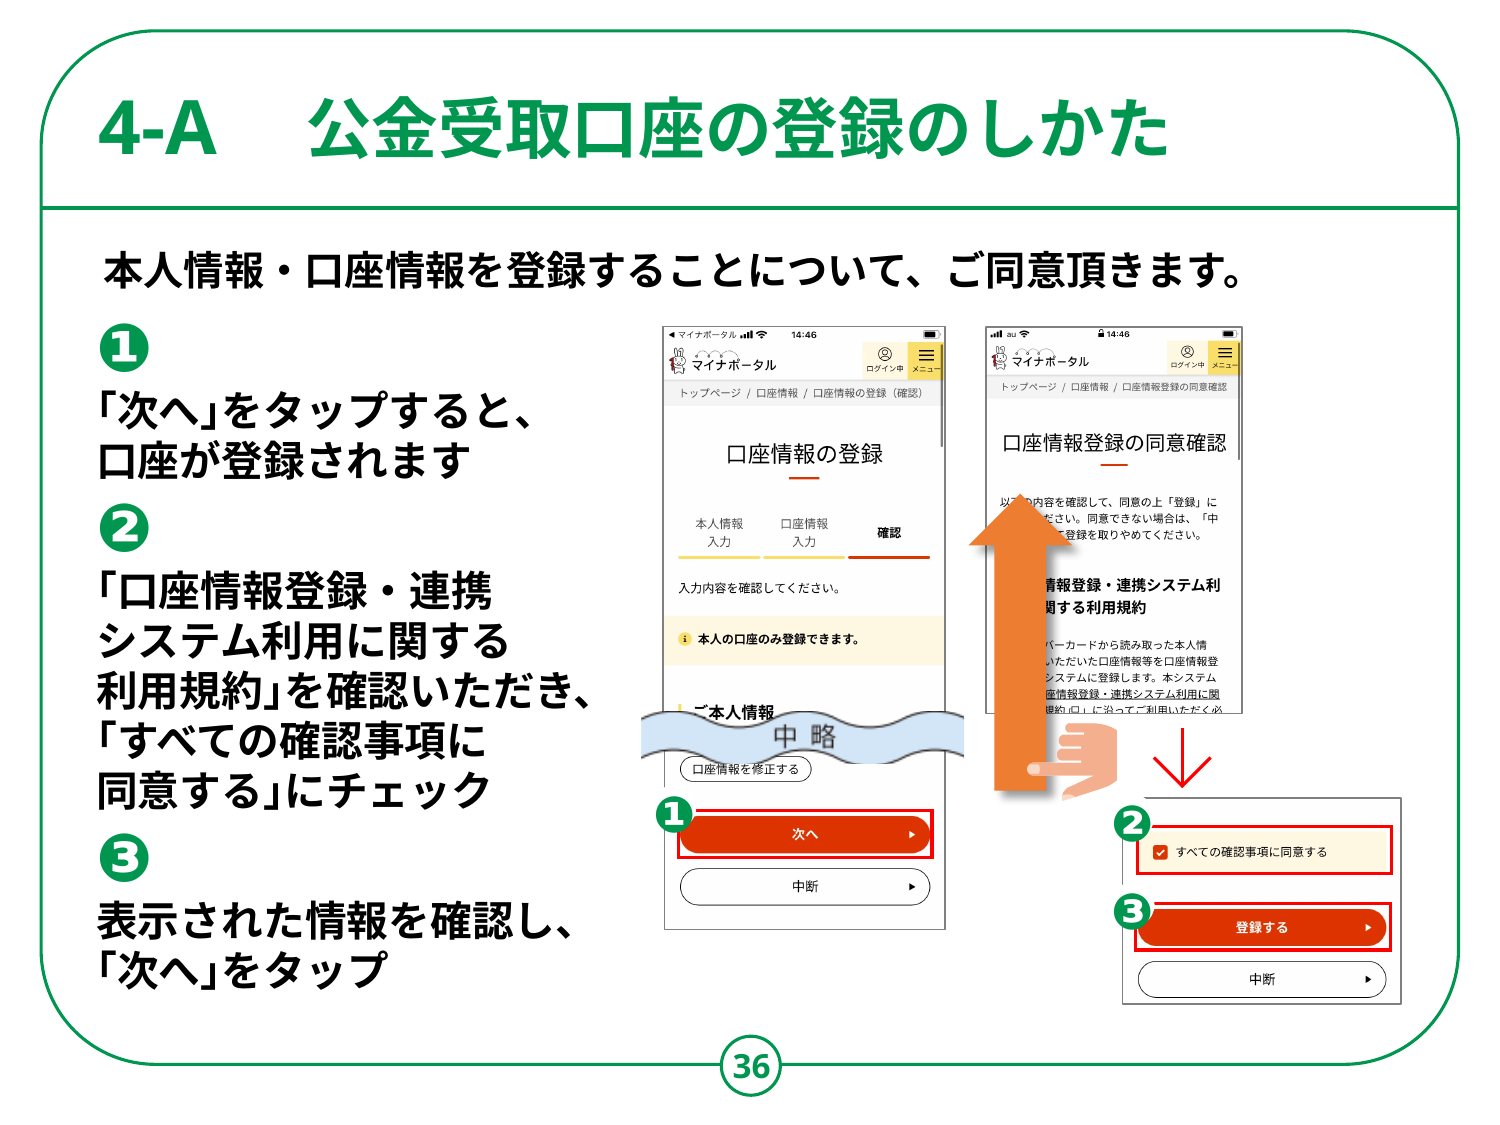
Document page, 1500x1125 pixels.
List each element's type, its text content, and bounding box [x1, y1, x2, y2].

picture [1123, 798, 1401, 1004]
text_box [1091, 791, 1173, 860]
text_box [633, 327, 965, 929]
subtitle 本人情報・口座情報を登録することについて、ご同意頂きます。 [88, 243, 1447, 303]
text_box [1091, 872, 1173, 949]
text_box ❶ ｢次へ｣をタップすると、 口座が登録されます ❷ ｢口座情報登録・連携 システム利用に関する 利用規約｣を確認いただき、 ｢すべての確認事項に 同意する｣にチェック ❸ 表示された情報を確認し、 ｢次へ｣をタップ [81, 297, 672, 1003]
text_box 4-A [83, 90, 291, 179]
picture [1028, 717, 1111, 807]
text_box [968, 327, 1242, 791]
title 公金受取口座の登録のしかた [289, 56, 1472, 175]
